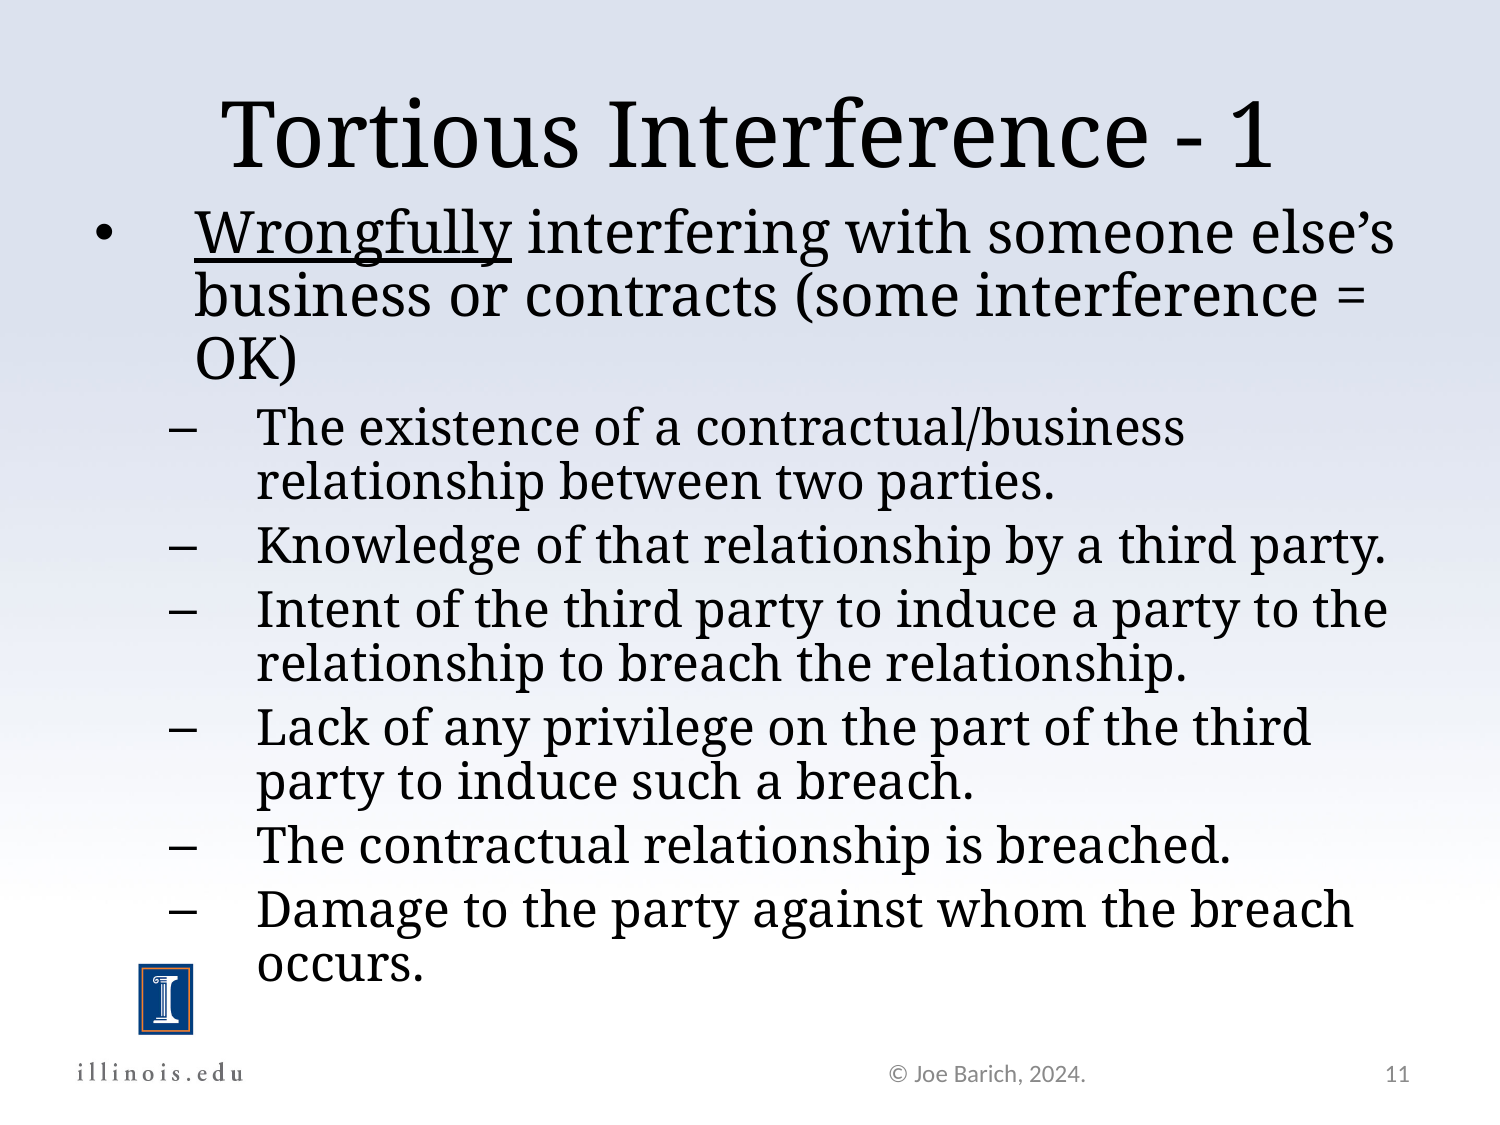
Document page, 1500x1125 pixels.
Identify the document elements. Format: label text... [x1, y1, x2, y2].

slide_number 11 [1250, 1042, 1425, 1103]
title Tortious Interference - 1 [74, 37, 1426, 226]
list Wrongfully interfering with someone else’s business or contracts (some interference = OK) The existence of a contractual/business relationship between two parties. Knowledge of that relationship by a third party. Intent of the third party to induce a party to the relationship to breach the relationship. Lack of any privilege on the part of the third party to induce such a breach. The contractual relationship is breached. Damage to the party against whom the breach occurs. [78, 195, 1430, 884]
picture [0, 0, 1500, 1125]
footer © Joe Barich, 2024. [750, 1042, 1225, 1103]
